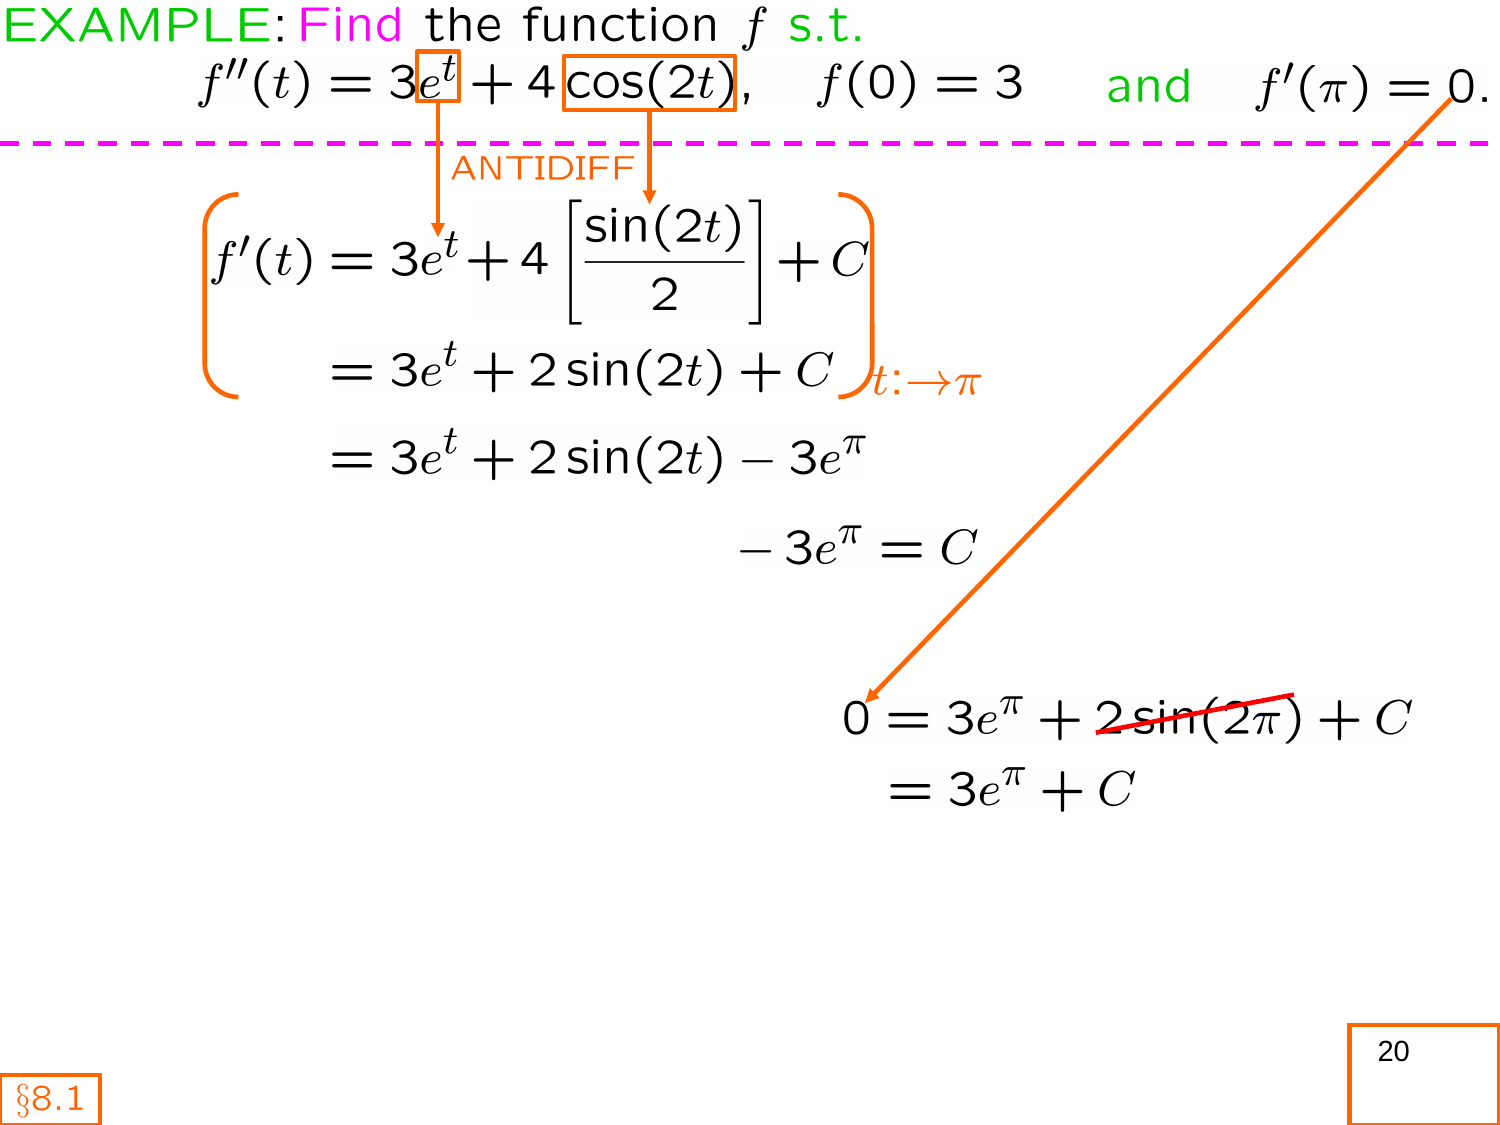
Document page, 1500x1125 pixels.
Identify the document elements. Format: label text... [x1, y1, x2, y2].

picture [299, 5, 861, 52]
picture [332, 426, 864, 485]
picture [1107, 61, 1489, 113]
text_box [1349, 1025, 1500, 1125]
picture [843, 694, 1413, 746]
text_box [416, 51, 460, 238]
picture [5, 5, 285, 43]
picture [889, 766, 1137, 813]
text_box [563, 55, 736, 205]
picture [460, 153, 563, 180]
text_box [864, 98, 1452, 704]
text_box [204, 194, 984, 398]
slide_number 20 [1074, 1024, 1425, 1103]
picture [736, 55, 1023, 110]
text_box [1095, 712, 1295, 733]
picture [460, 55, 563, 110]
picture [739, 524, 864, 566]
picture [197, 55, 416, 110]
picture [15, 1082, 85, 1118]
text_box [0, 1074, 100, 1125]
